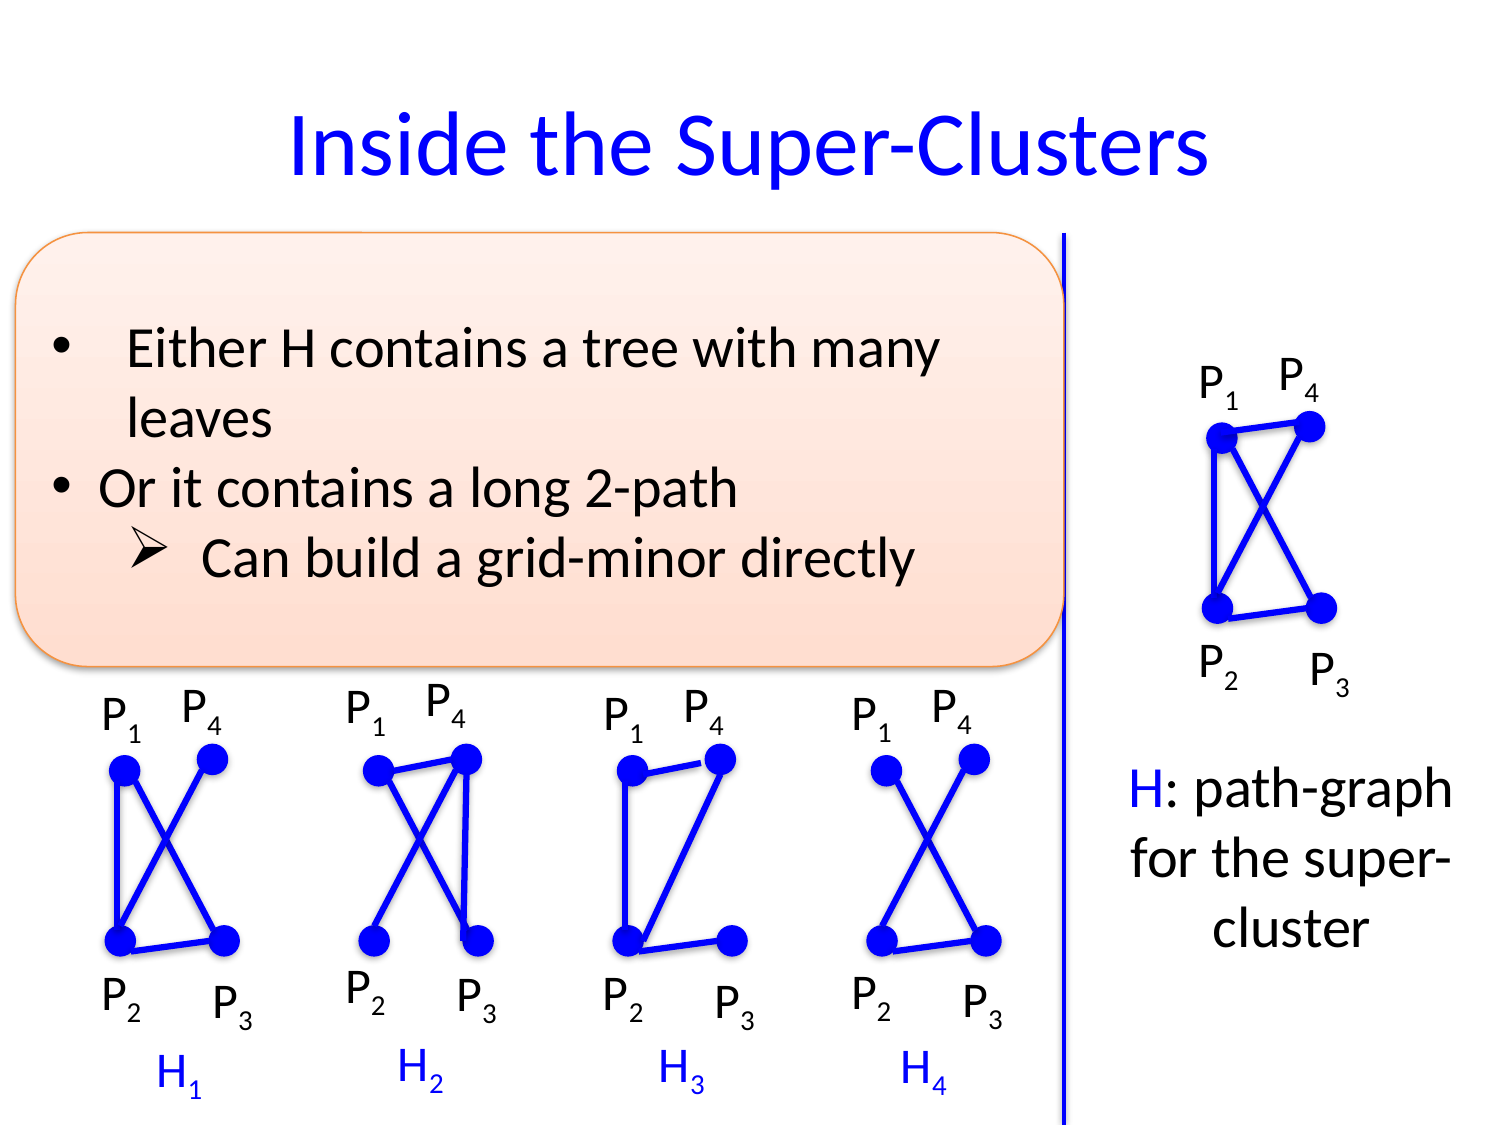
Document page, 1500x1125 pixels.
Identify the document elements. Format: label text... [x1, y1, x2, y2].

text_box Either H contains a tree with many leaves Or it contains a long 2-path Can build a grid-minor directly [14, 231, 1059, 668]
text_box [330, 658, 536, 1100]
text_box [587, 665, 794, 1101]
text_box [15, 303, 110, 615]
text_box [1227, 607, 1307, 619]
text_box H: path-graph for the super-cluster [1108, 741, 1475, 967]
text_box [1303, 448, 1311, 598]
text_box P3 [1294, 628, 1389, 712]
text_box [85, 665, 292, 1106]
text_box P4 [1263, 332, 1358, 416]
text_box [1220, 421, 1300, 433]
text_box [1296, 416, 1326, 443]
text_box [1217, 438, 1300, 594]
title Inside the Super-Clusters [75, 45, 1425, 233]
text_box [835, 664, 1042, 1102]
text_box [1310, 592, 1338, 624]
text_box [1201, 597, 1229, 620]
text_box [1206, 424, 1217, 449]
text_box P2 [1183, 620, 1278, 704]
text_box P1 [1183, 340, 1279, 424]
